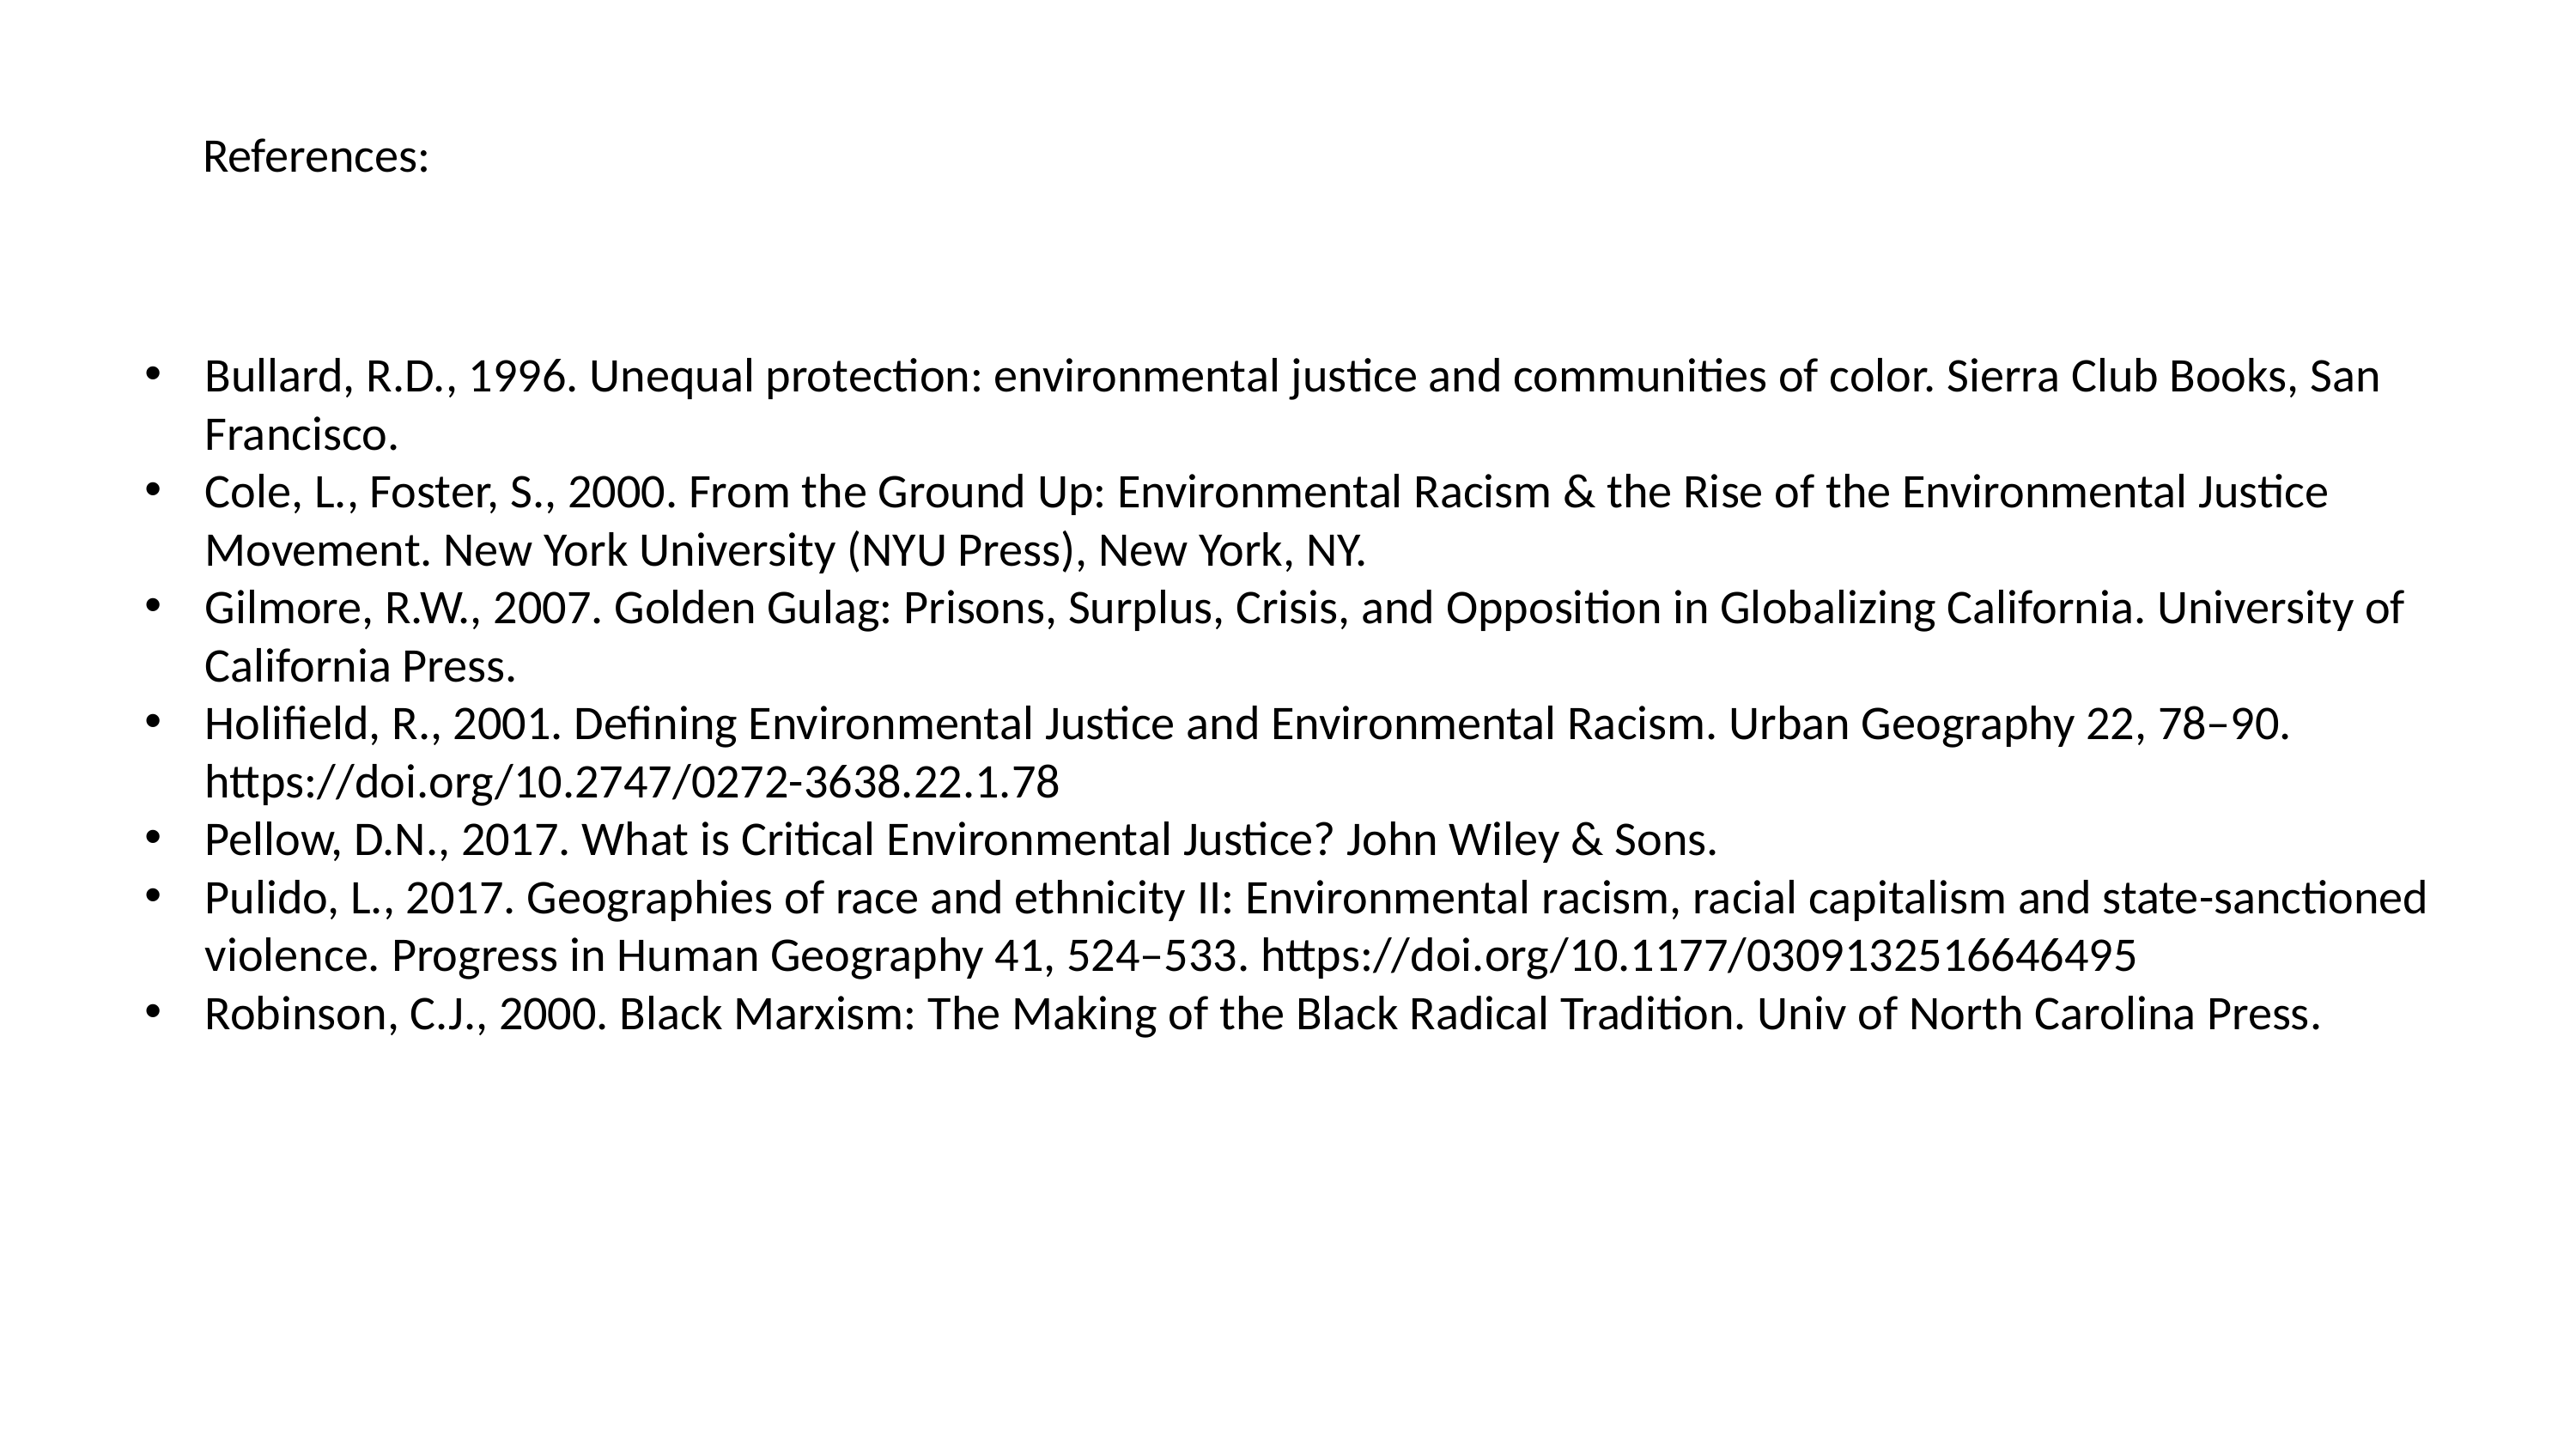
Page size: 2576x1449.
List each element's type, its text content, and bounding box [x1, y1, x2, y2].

text_box Bullard, R.D., 1996. Unequal protection: environmental justice and communities of color. Sierra Club Books, San Francisco. Cole, L., Foster, S., 2000. From the Ground Up: Environmental Racism & the Rise of the Environmental Justice Movement. New York University (NYU Press), New York, NY. Gilmore, R.W., 2007. Golden Gulag: Prisons, Surplus, Crisis, and Opposition in Globalizing California. University of California Press. Holifield, R., 2001. Defining Environmental Justice and Environmental Racism. Urban Geography 22, 78–90. https://doi.org/10.2747/0272-3638.22.1.78 Pellow, D.N., 2017. What is Critical Environmental Justice? John Wiley & Sons. Pulido, L., 2017. Geographies of race and ethnicity II: Environmental racism, racial capitalism and state-sanctioned violence. Progress in Human Geography 41, 524–533. https://doi.org/10.1177/0309132516646495 Robinson, C.J., 2000. Black Marxism: The Making of the Black Radical Tradition. Univ of North Carolina Press. [131, 337, 2445, 1104]
text_box References: [190, 117, 444, 189]
